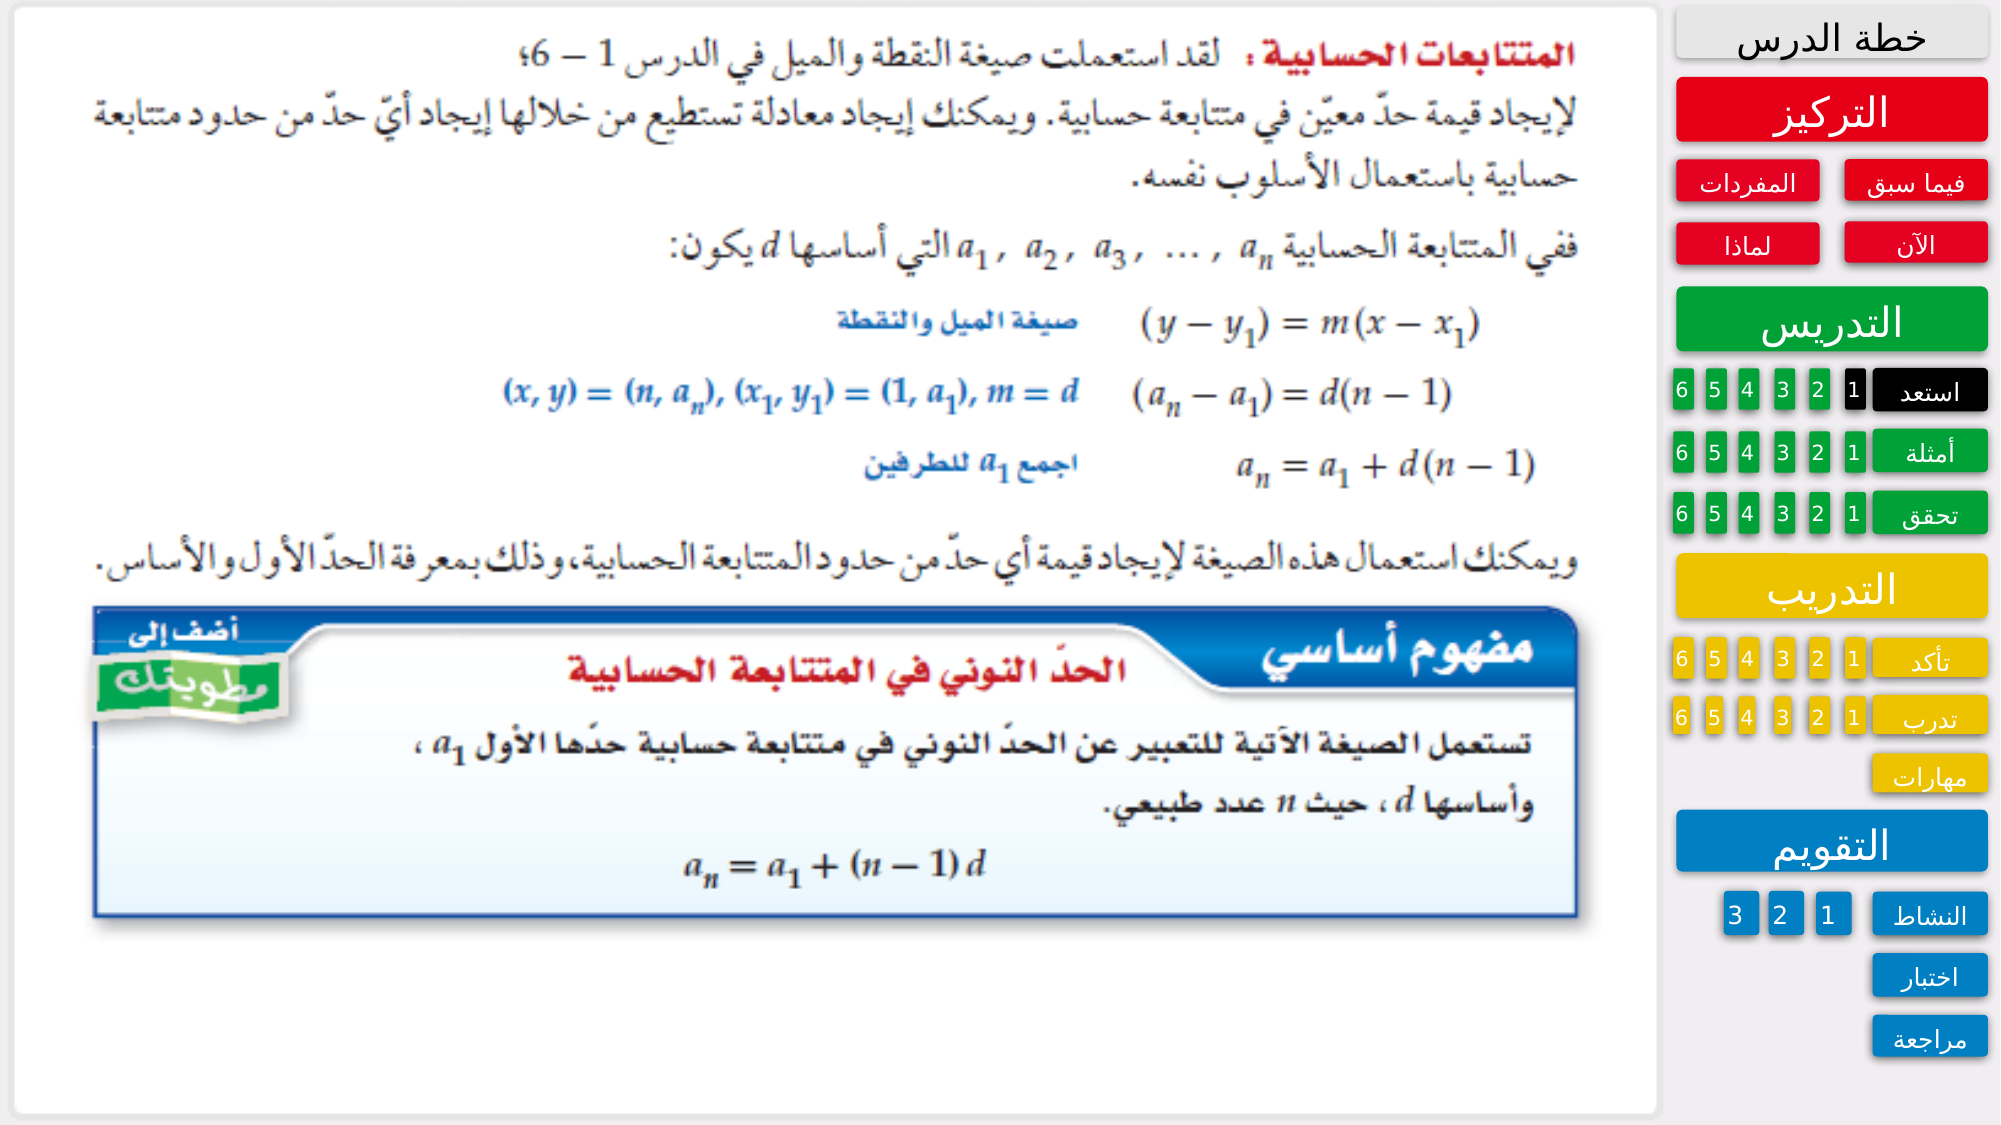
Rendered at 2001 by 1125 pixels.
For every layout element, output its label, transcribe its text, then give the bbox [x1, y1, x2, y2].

text_box 6 [1673, 696, 1691, 734]
text_box اختبار [1872, 953, 1988, 997]
text_box 2 [1809, 368, 1831, 410]
text_box المفردات [1676, 159, 1820, 202]
text_box 5 [1706, 637, 1727, 679]
text_box مهارات [1872, 753, 1988, 793]
text_box التدريس [1675, 285, 1990, 353]
text_box 4 [1738, 431, 1760, 473]
text_box 6 [1673, 431, 1694, 473]
text_box 1 [1845, 368, 1866, 410]
text_box التقويم [1675, 808, 1990, 873]
text_box خطة الدرس [1675, 4, 1990, 59]
text_box 2 [1768, 890, 1805, 936]
text_box 4 [1738, 637, 1760, 679]
text_box فيما سبق [1844, 159, 1988, 201]
text_box التدريب [1675, 552, 1990, 620]
text_box 2 [1809, 431, 1831, 473]
text_box النشاط [1872, 891, 1988, 936]
text_box الآن [1844, 221, 1988, 263]
picture [0, 0, 2001, 1125]
text_box 1 [1845, 492, 1866, 534]
text_box مراجعة [1872, 1014, 1988, 1057]
text_box 2 [1809, 492, 1831, 534]
text_box 3 [1723, 890, 1760, 936]
text_box 2 [1809, 696, 1831, 734]
text_box 4 [1738, 492, 1760, 534]
text_box أمثلة [1872, 428, 1988, 473]
text_box 3 [1774, 431, 1796, 473]
text_box 2 [1809, 637, 1831, 679]
text_box 1 [1845, 637, 1866, 679]
text_box 6 [1673, 492, 1694, 534]
text_box 3 [1774, 492, 1796, 534]
text_box 3 [1774, 637, 1796, 679]
text_box تدرب [1872, 694, 1988, 735]
text_box 3 [1774, 696, 1792, 734]
text_box 6 [1673, 637, 1694, 679]
text_box تأكد [1873, 637, 1988, 678]
text_box 5 [1706, 696, 1724, 734]
text_box 5 [1706, 492, 1727, 534]
text_box 4 [1738, 368, 1760, 410]
text_box لماذا [1676, 222, 1820, 265]
text_box 5 [1706, 368, 1727, 410]
text_box 1 [1845, 696, 1866, 734]
text_box 4 [1738, 696, 1756, 734]
text_box تحقق [1872, 490, 1988, 535]
text_box 6 [1673, 368, 1694, 410]
text_box 1 [1845, 431, 1866, 473]
text_box استعد [1873, 367, 1988, 412]
text_box 5 [1706, 431, 1727, 473]
text_box 3 [1774, 368, 1796, 410]
text_box التركيز [1675, 75, 1990, 143]
text_box 1 [1816, 891, 1852, 936]
